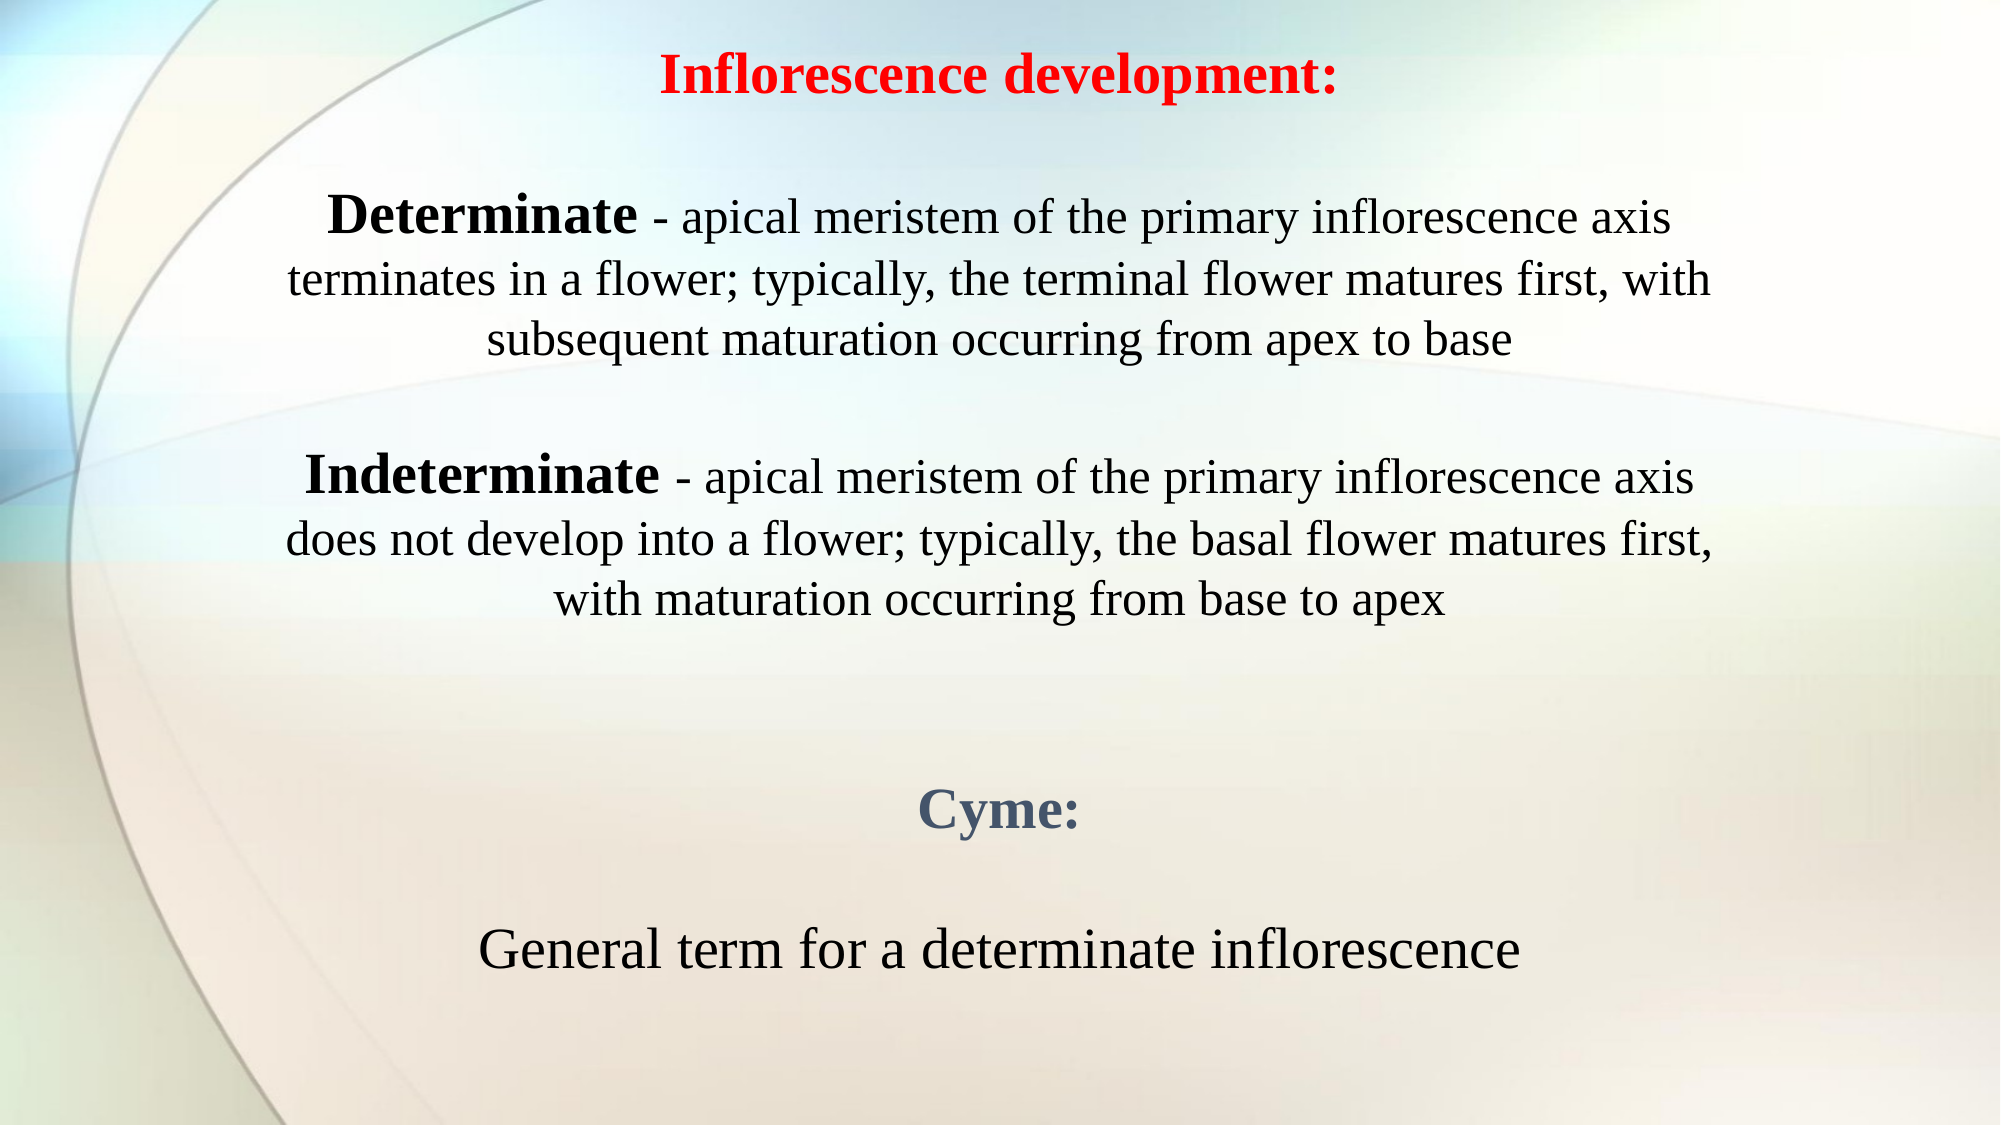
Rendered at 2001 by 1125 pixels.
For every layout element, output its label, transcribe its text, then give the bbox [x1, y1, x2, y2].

picture [0, 0, 2001, 1125]
text_box Cyme: General term for a determinate inflorescence [375, 762, 1625, 988]
text_box Inflorescence development: Determinate - apical meristem of the primary inflorescence axis terminates in a flower; typically, the terminal flower matures first, with subsequent maturation occurring from apex to base Indeterminate - apical meristem of the primary inflorescence axis does not develop into a flower; typically, the basal flower matures first, with maturation occurring from base to apex [262, 27, 1738, 633]
